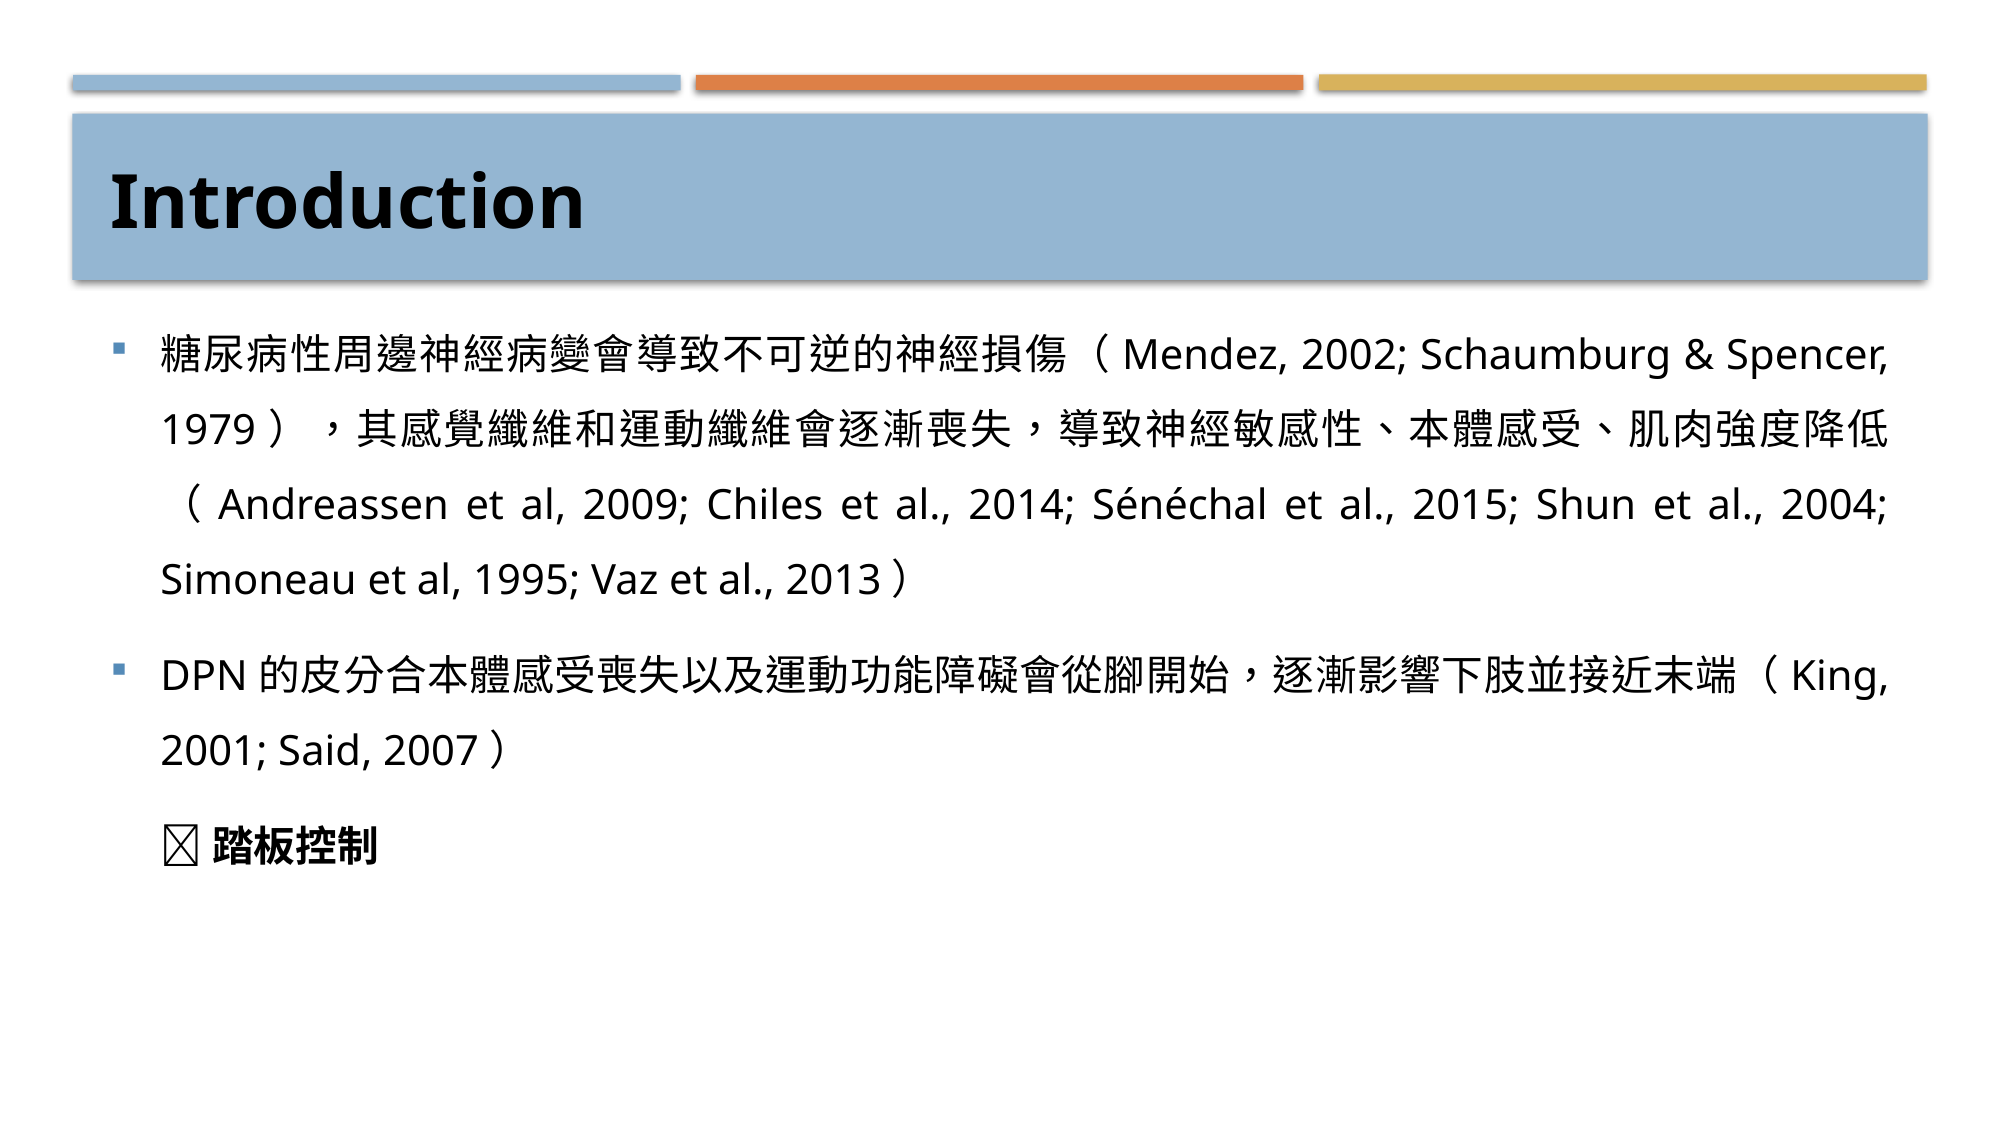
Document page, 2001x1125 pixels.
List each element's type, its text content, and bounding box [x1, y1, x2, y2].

list 糖尿病性周邊神經病變會導致不可逆的神經損傷（Mendez, 2002; Schaumburg & Spencer, 1979），其感覺纖維和運動纖維會逐漸喪失，導致神經敏感性、本體感受、肌肉強度降低（Andreassen et al, 2009; Chiles et al., 2014; Sénéchal et al., 2015; Shun et al., 2004; Simoneau et al, 1995; Vaz et al., 2013） DPN的皮分合本體感受喪失以及運動功能障礙會從腳開始，逐漸影響下肢並接近末端（King, 2001; Said, 2007） 踏板控制 [95, 295, 1905, 962]
title Introduction [95, 115, 1905, 282]
